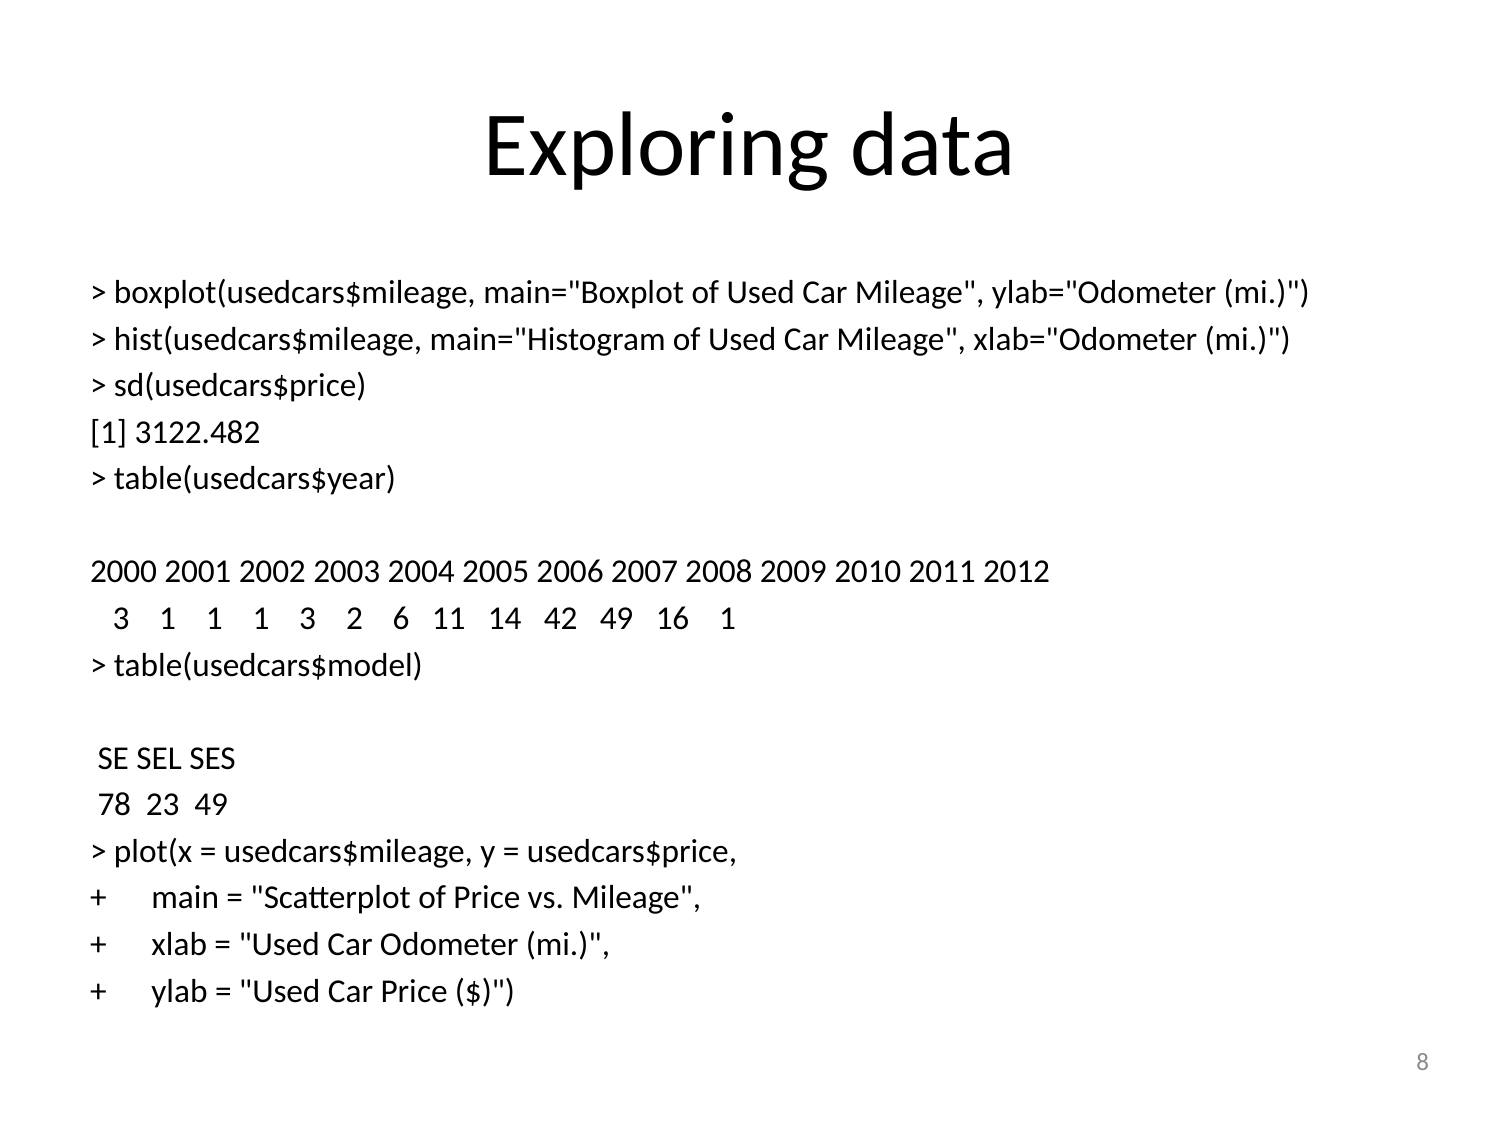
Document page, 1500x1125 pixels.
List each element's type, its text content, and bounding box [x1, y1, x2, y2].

title Exploring data [75, 45, 1425, 233]
list > boxplot(usedcars$mileage, main="Boxplot of Used Car Mileage", ylab="Odometer (mi.)") > hist(usedcars$mileage, main="Histogram of Used Car Mileage", xlab="Odometer (mi.)") > sd(usedcars$price) [1] 3122.482 > table(usedcars$year) 2000 2001 2002 2003 2004 2005 2006 2007 2008 2009 2010 2011 2012 3 1 1 1 3 2 6 11 14 42 49 16 1 > table(usedcars$model) SE SEL SES 78 23 49 > plot(x = usedcars$mileage, y = usedcars$price, + main = "Scatterplot of Price vs. Mileage", + xlab = "Used Car Odometer (mi.)", + ylab = "Used Car Price ($)") [75, 262, 1425, 1005]
